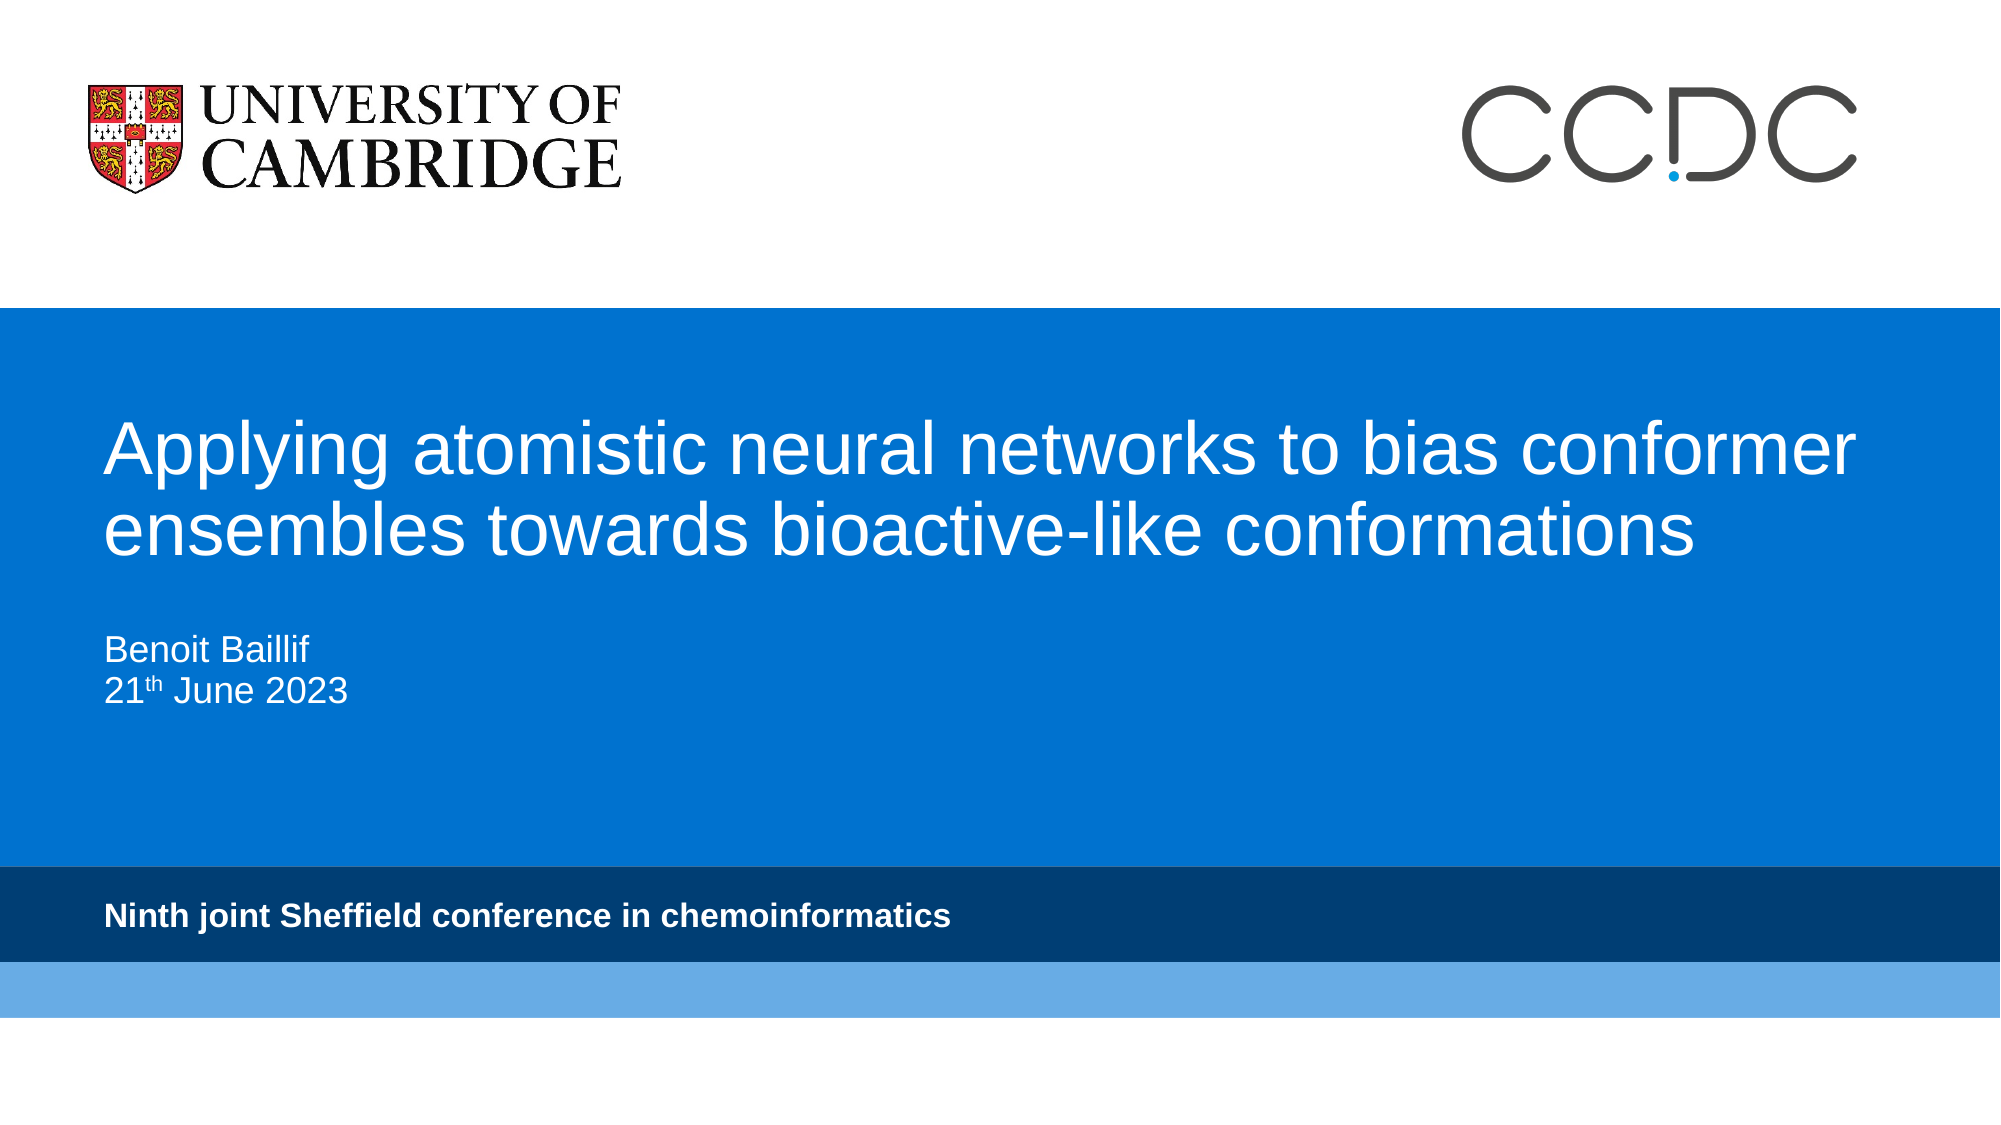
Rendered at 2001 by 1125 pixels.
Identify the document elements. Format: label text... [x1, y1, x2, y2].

title Applying atomistic neural networks to bias conformer ensembles towards bioactive-like conformations [88, 402, 1911, 586]
picture [88, 83, 621, 194]
subtitle Benoit Baillif 21th June 2023 [88, 622, 1911, 733]
picture [1432, 54, 1883, 212]
text_box Ninth joint Sheffield conference in chemoinformatics [88, 885, 1911, 942]
text_box [0, 961, 2000, 1019]
